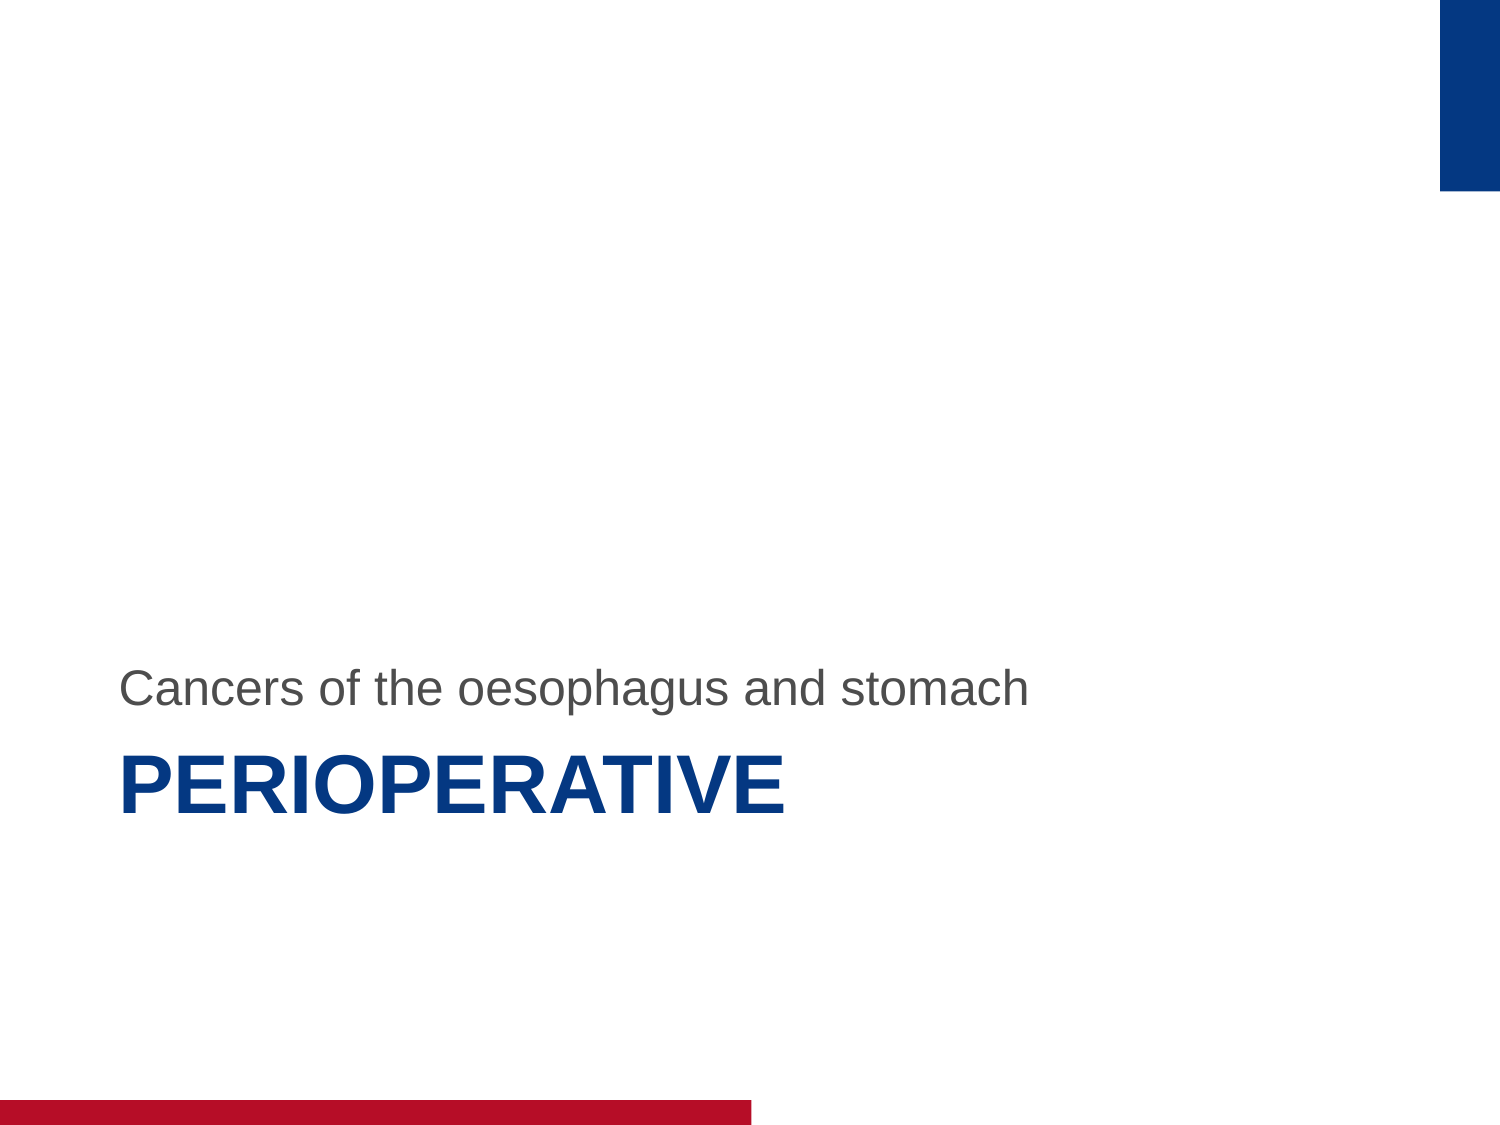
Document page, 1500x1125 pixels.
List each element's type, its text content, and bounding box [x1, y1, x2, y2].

list Cancers of the oesophagus and stomach [118, 476, 1394, 723]
title perioperative [118, 723, 1394, 947]
